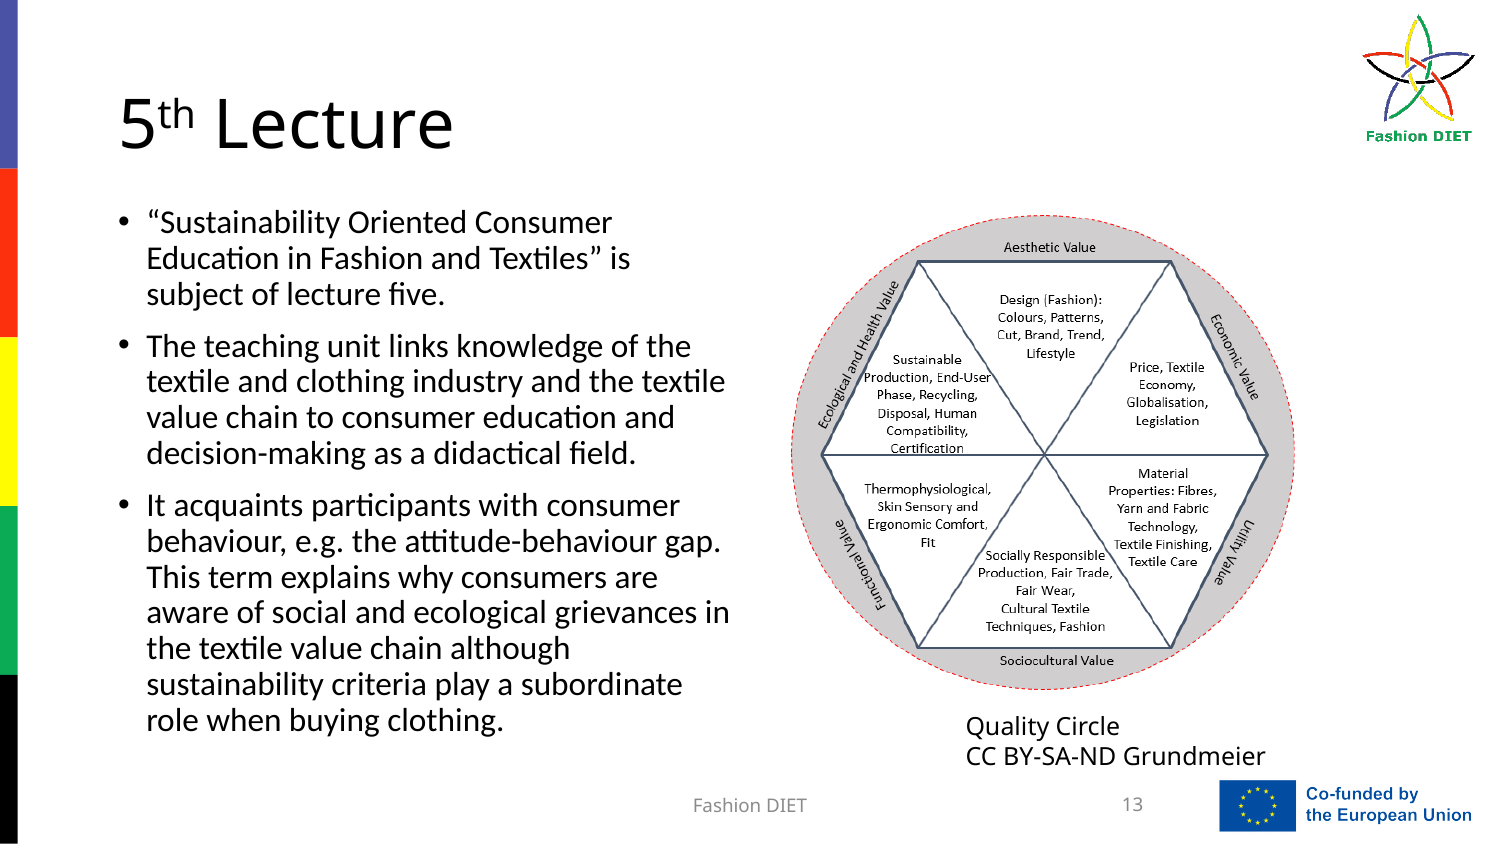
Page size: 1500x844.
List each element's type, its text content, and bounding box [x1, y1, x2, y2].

picture [1358, 14, 1480, 151]
title 5th Lecture [103, 45, 1397, 208]
list “Sustainability Oriented Consumer Education in Fashion and Textiles” is subject of lecture five. The teaching unit links knowledge of the textile and clothing industry and the textile value chain to consumer education and decision-making as a didactical field. It acquaints participants with consumer behaviour, e.g. the attitude-behaviour gap. This term explains why consumers are aware of social and ecological grievances in the textile value chain although sustainability criteria play a subordinate role when buying clothing. [103, 197, 750, 754]
picture [1216, 777, 1491, 835]
footer Fashion DIET [496, 782, 1004, 828]
text_box Quality Circle CC BY-SA-ND Grundmeier [950, 702, 1424, 778]
slide_number 13 [820, 783, 1159, 829]
picture [773, 207, 1306, 696]
